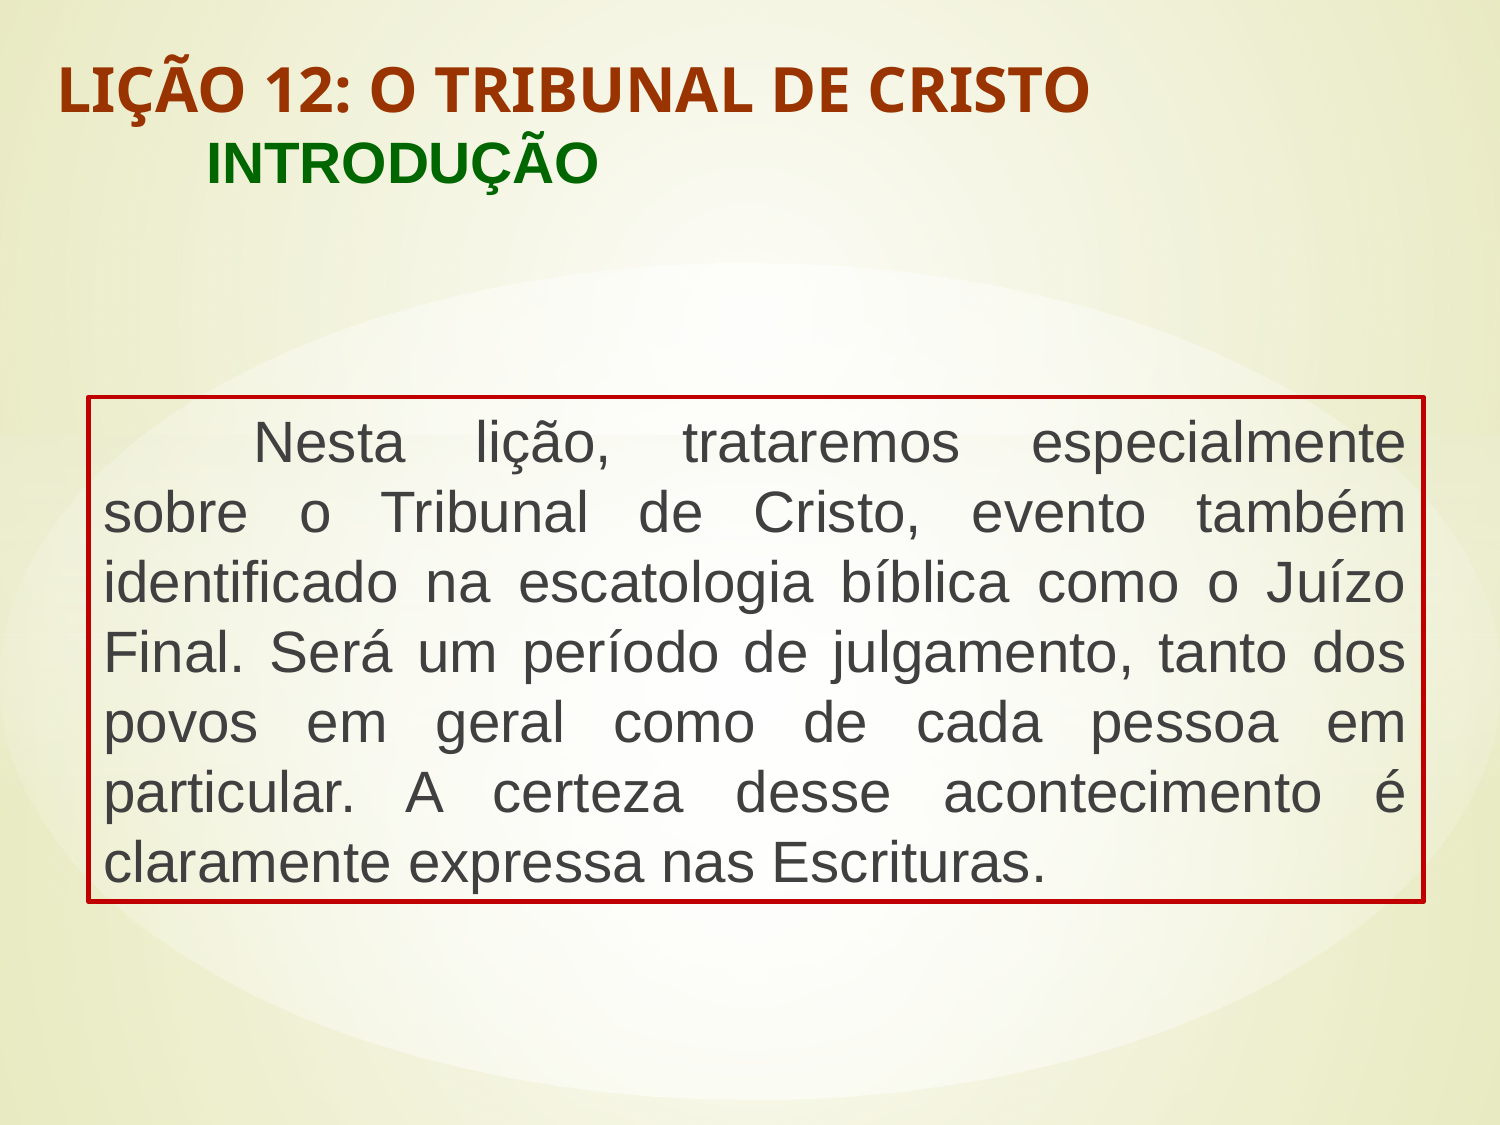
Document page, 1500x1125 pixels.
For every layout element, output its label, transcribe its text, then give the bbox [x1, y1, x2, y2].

text_box Nesta lição, trataremos especialmente sobre o Tribunal de Cristo, evento também identificado na escatologia bíblica como o Juízo Final. Será um período de julgamento, tanto dos povos em geral como de cada pessoa em particular. A certeza desse acontecimento é claramente expressa nas Escrituras. [88, 397, 1424, 902]
title [17, 243, 1447, 1083]
text_box LIÇÃO 12: O TRIBUNAL DE CRISTO INTRODUÇÃO [41, 42, 1471, 203]
